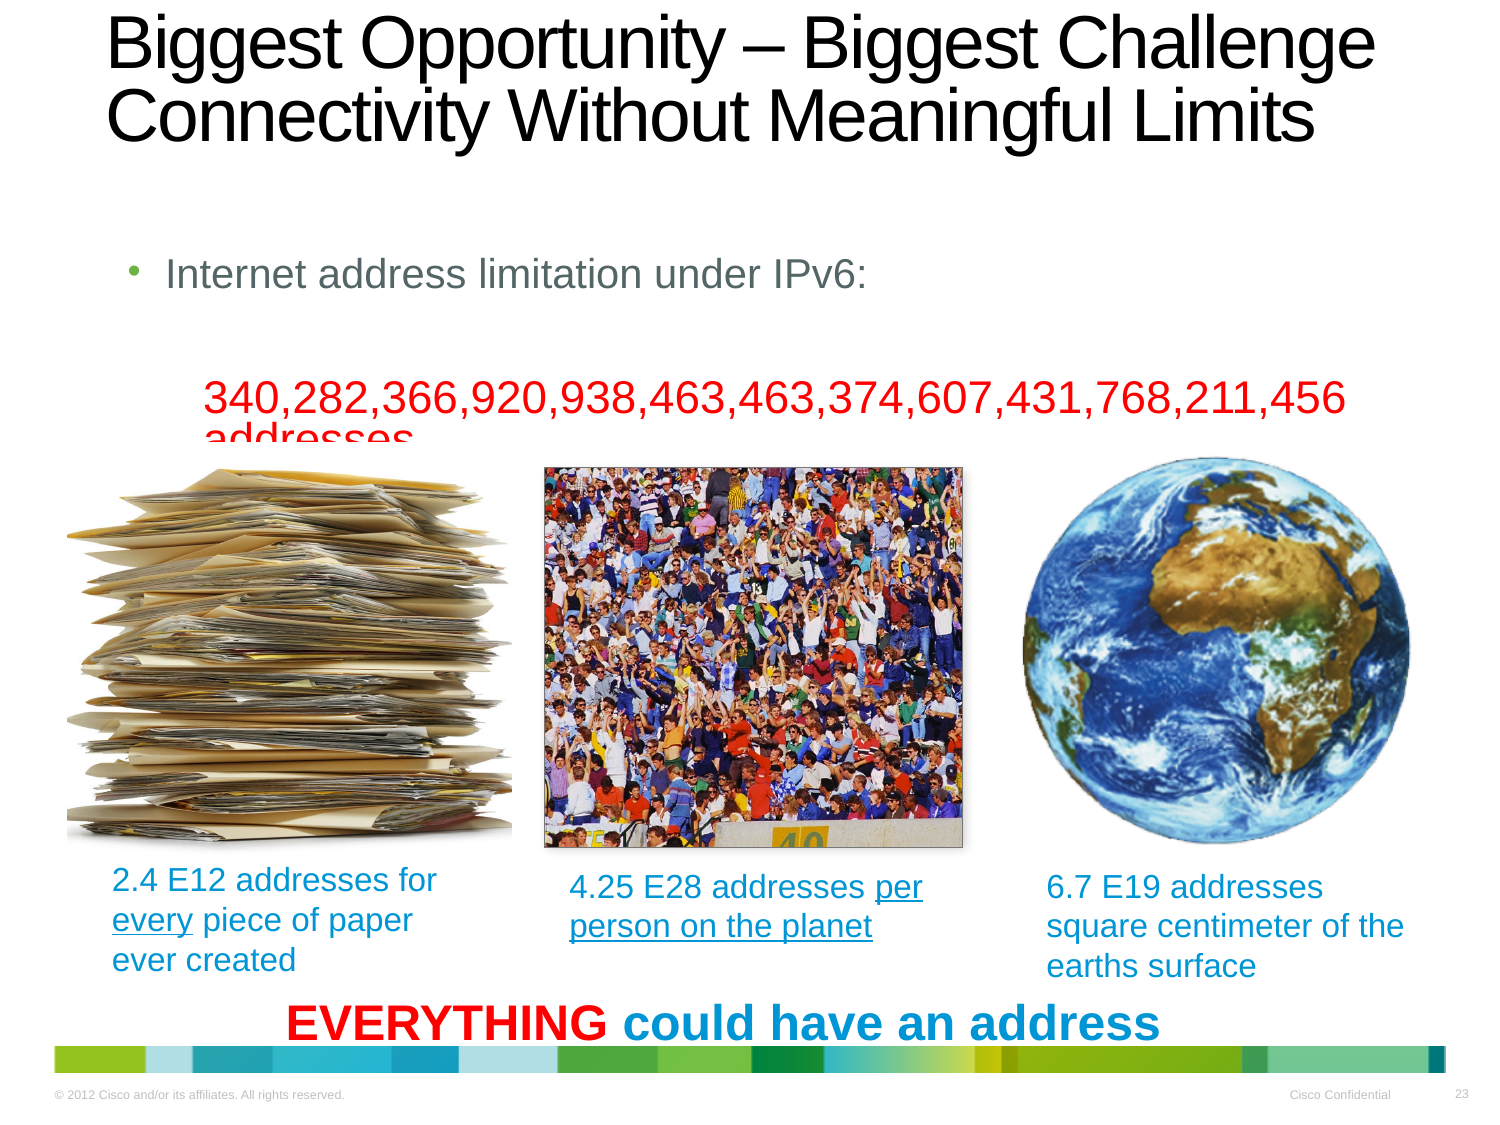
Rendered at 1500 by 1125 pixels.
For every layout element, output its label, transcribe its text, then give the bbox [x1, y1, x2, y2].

title Biggest Opportunity – Biggest Challenge Connectivity Without Meaningful Limits [91, 3, 1432, 192]
text_box 6.7 E19 addresses square centimeter of the earths surface [1034, 891, 1444, 991]
picture [54, 1046, 1446, 1073]
text_box 2.4 E12 addresses for every piece of paper ever created [99, 874, 489, 985]
text_box EVERYTHING could have an address [270, 982, 1177, 1058]
list Internet address limitation under IPv6: 340,282,366,920,938,463,463,374,607,431,768,211,456 addresses [112, 192, 1407, 305]
text_box 4.25 E28 addresses per person on the planet [557, 858, 1008, 951]
picture [543, 401, 1500, 882]
picture [67, 442, 512, 865]
